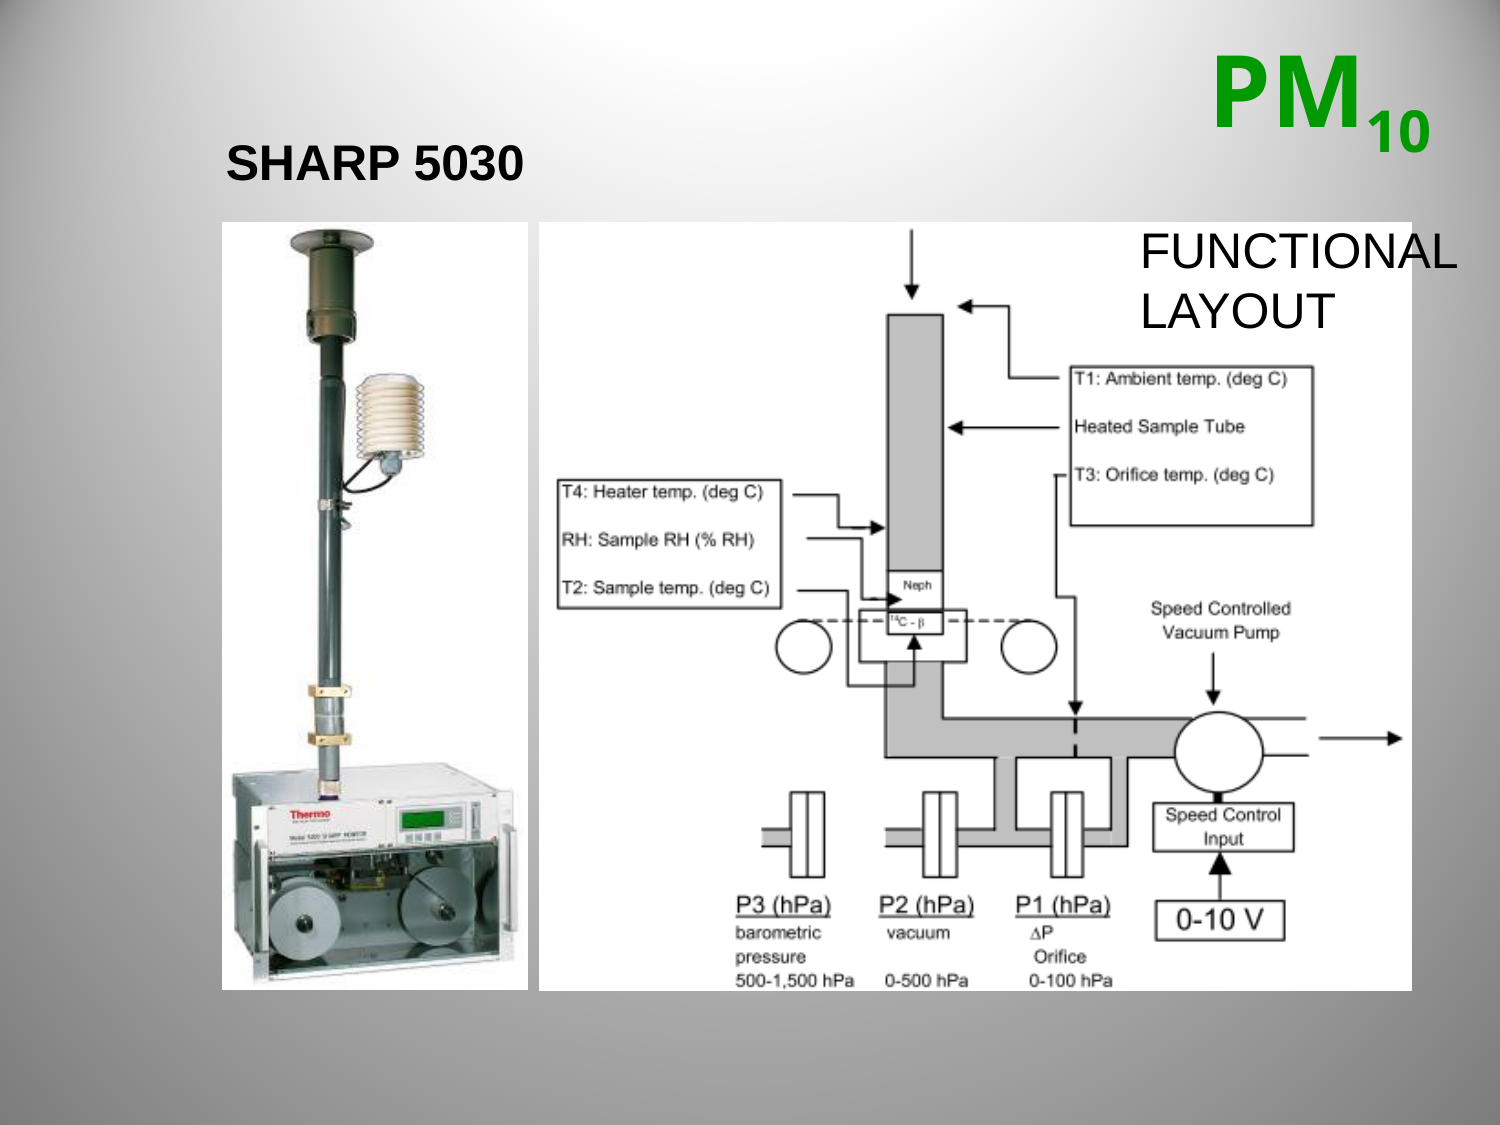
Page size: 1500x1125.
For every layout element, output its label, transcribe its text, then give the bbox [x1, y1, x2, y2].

text_box PM10 [1139, 30, 1447, 161]
picture [0, 0, 1500, 1125]
text_box SHARP 5030 [188, 123, 563, 198]
text_box FUNCTIONAL LAYOUT [1124, 210, 1483, 346]
